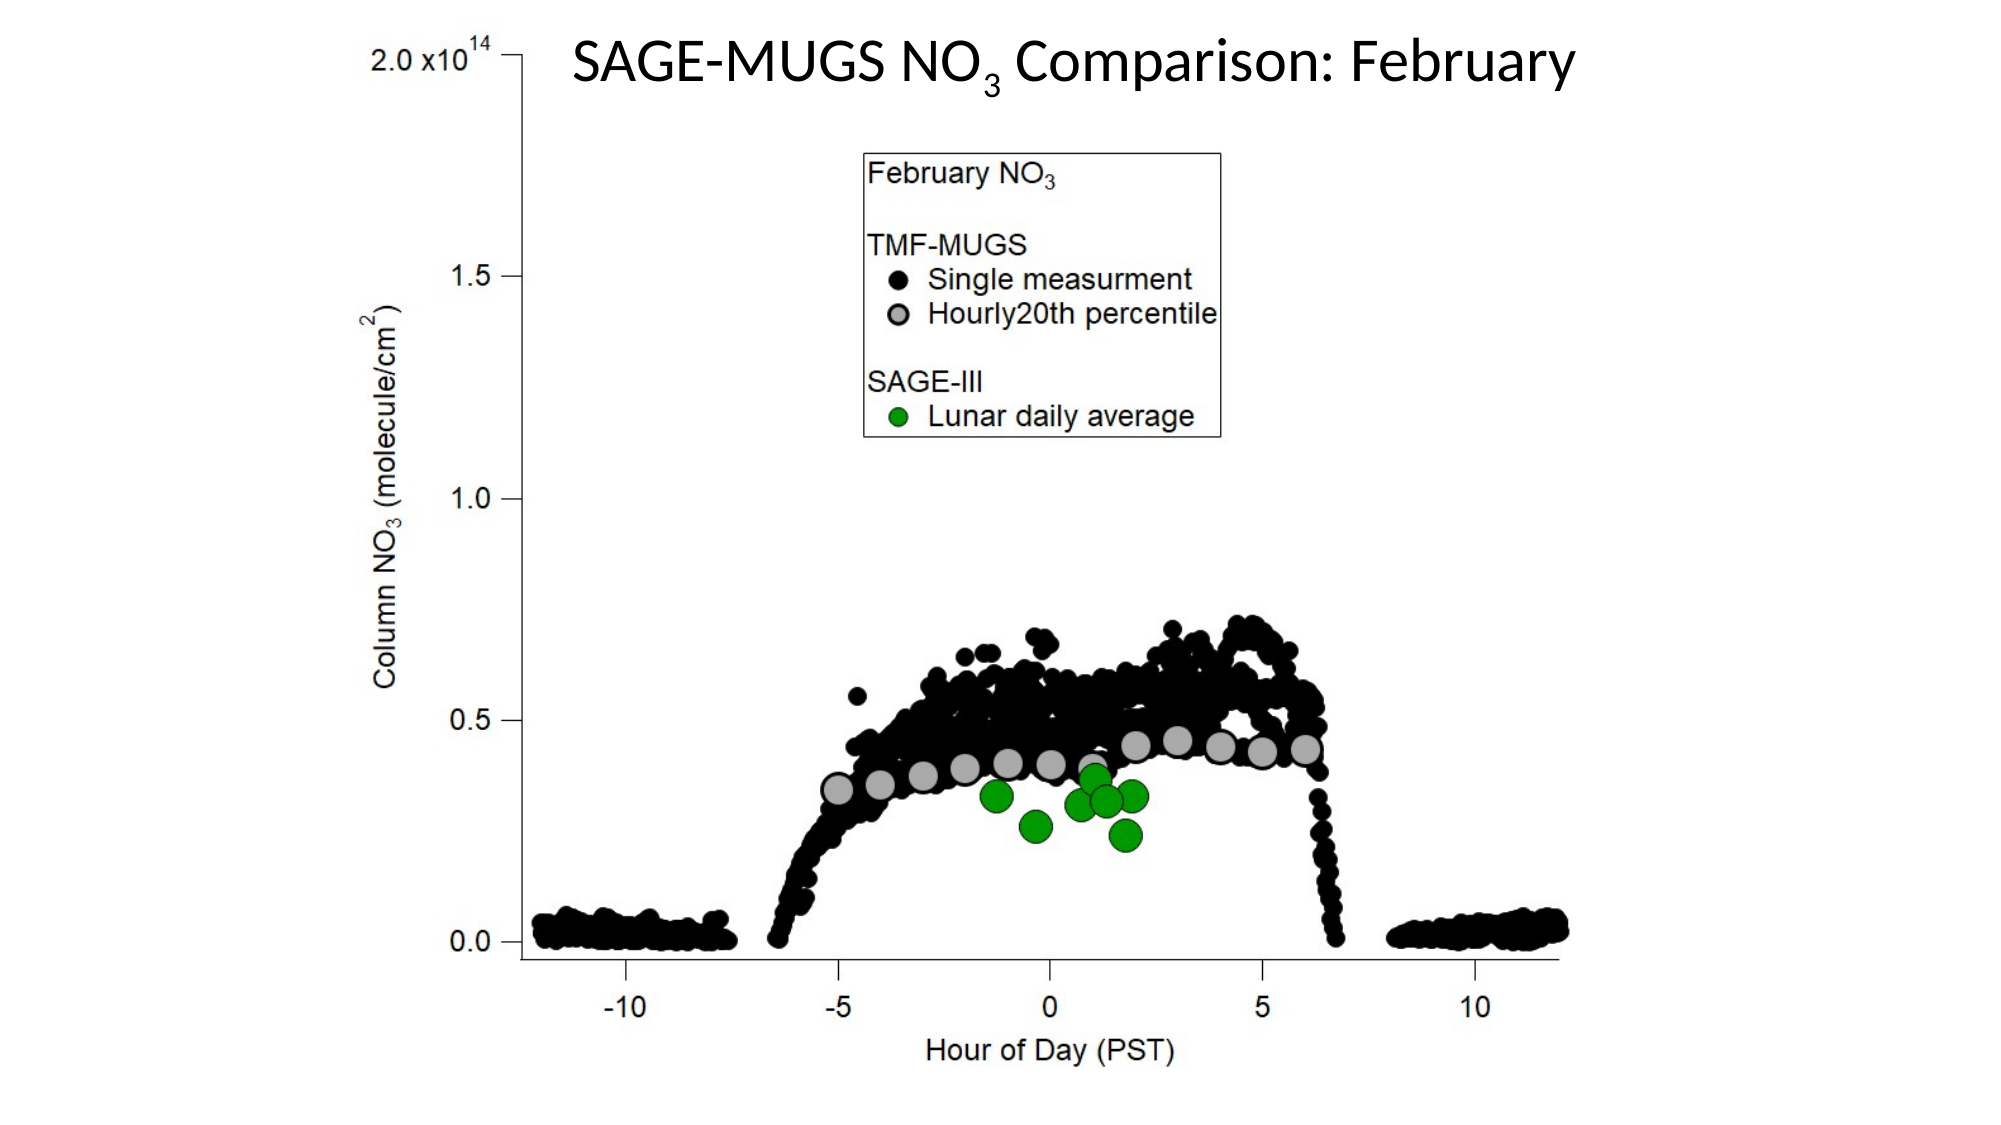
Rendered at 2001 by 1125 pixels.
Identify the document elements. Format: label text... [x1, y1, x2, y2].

text_box SAGE-MUGS NO3 Comparison: February [400, 11, 1750, 112]
picture [357, 20, 1643, 1068]
